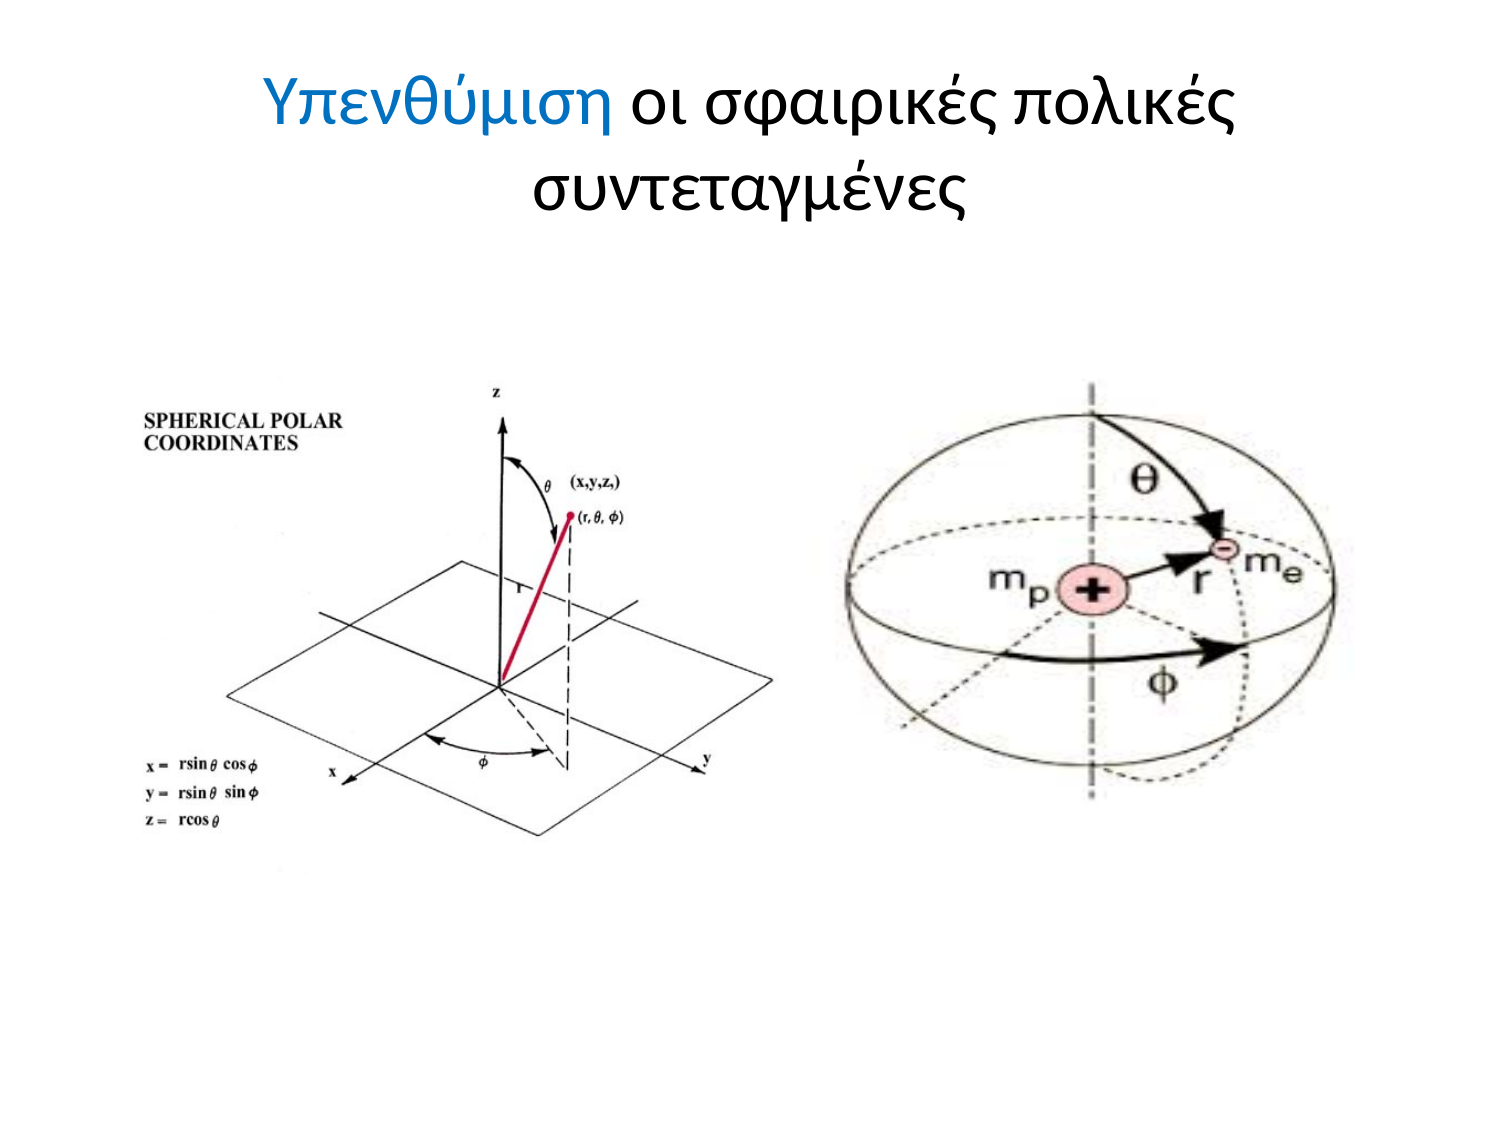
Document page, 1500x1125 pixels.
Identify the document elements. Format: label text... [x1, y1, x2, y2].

picture [124, 362, 788, 876]
title Υπενθύμιση οι σφαιρικές πολικές συντεταγμένες [75, 45, 1425, 233]
picture [812, 362, 1370, 813]
